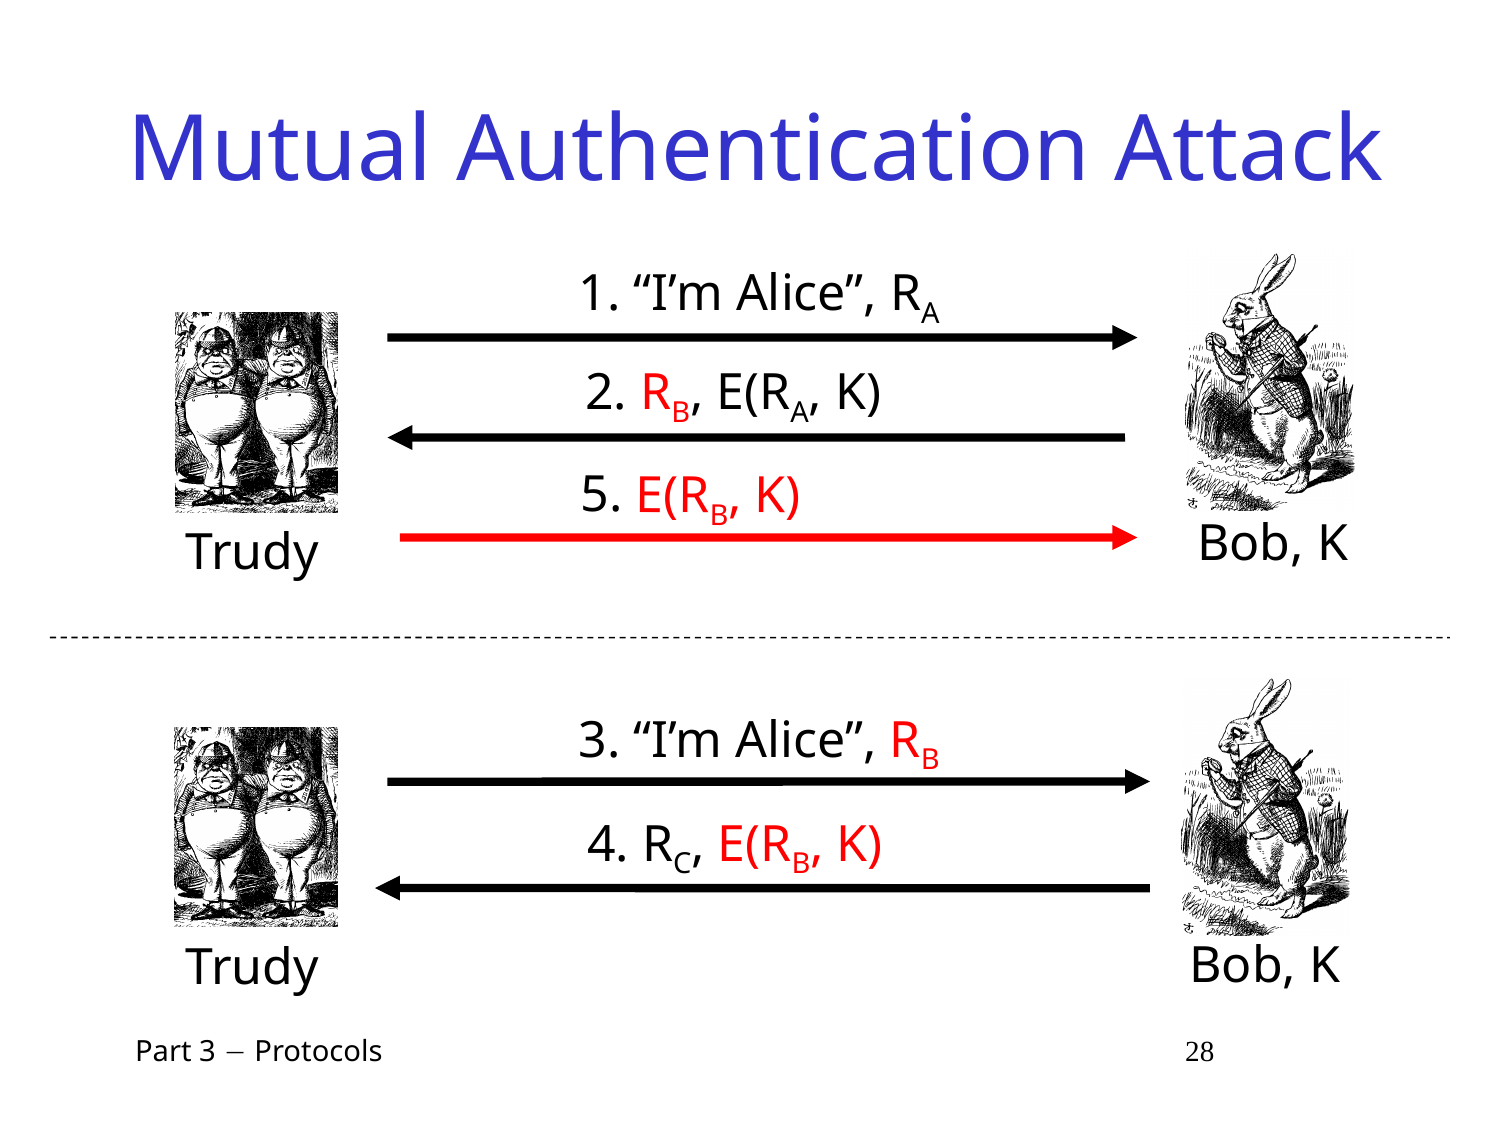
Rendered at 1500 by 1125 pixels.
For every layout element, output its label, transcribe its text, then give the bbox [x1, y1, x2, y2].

text_box [387, 431, 1126, 444]
text_box 5. E(RB, K) [565, 454, 817, 537]
text_box 2. RB, E(RA, K) [570, 352, 897, 436]
text_box 4. RC, E(RB, K) [572, 803, 898, 887]
text_box Trudy [171, 519, 335, 588]
text_box 1. “I’m Alice”, RA [564, 253, 955, 337]
text_box Trudy [171, 934, 335, 1003]
text_box [387, 331, 1138, 344]
text_box 3. “I’m Alice”, RB [563, 699, 955, 783]
footer Part 3  Protocols 28 [112, 1024, 1401, 1101]
picture [174, 726, 338, 928]
text_box [375, 881, 1150, 895]
text_box [399, 531, 1138, 544]
text_box Bob, K [1182, 502, 1363, 578]
picture [1185, 249, 1355, 511]
title Mutual Authentication Attack [99, 49, 1413, 238]
text_box Bob, K [1174, 924, 1356, 1000]
text_box [955, 775, 1150, 788]
picture [1181, 674, 1351, 936]
picture [175, 312, 338, 513]
